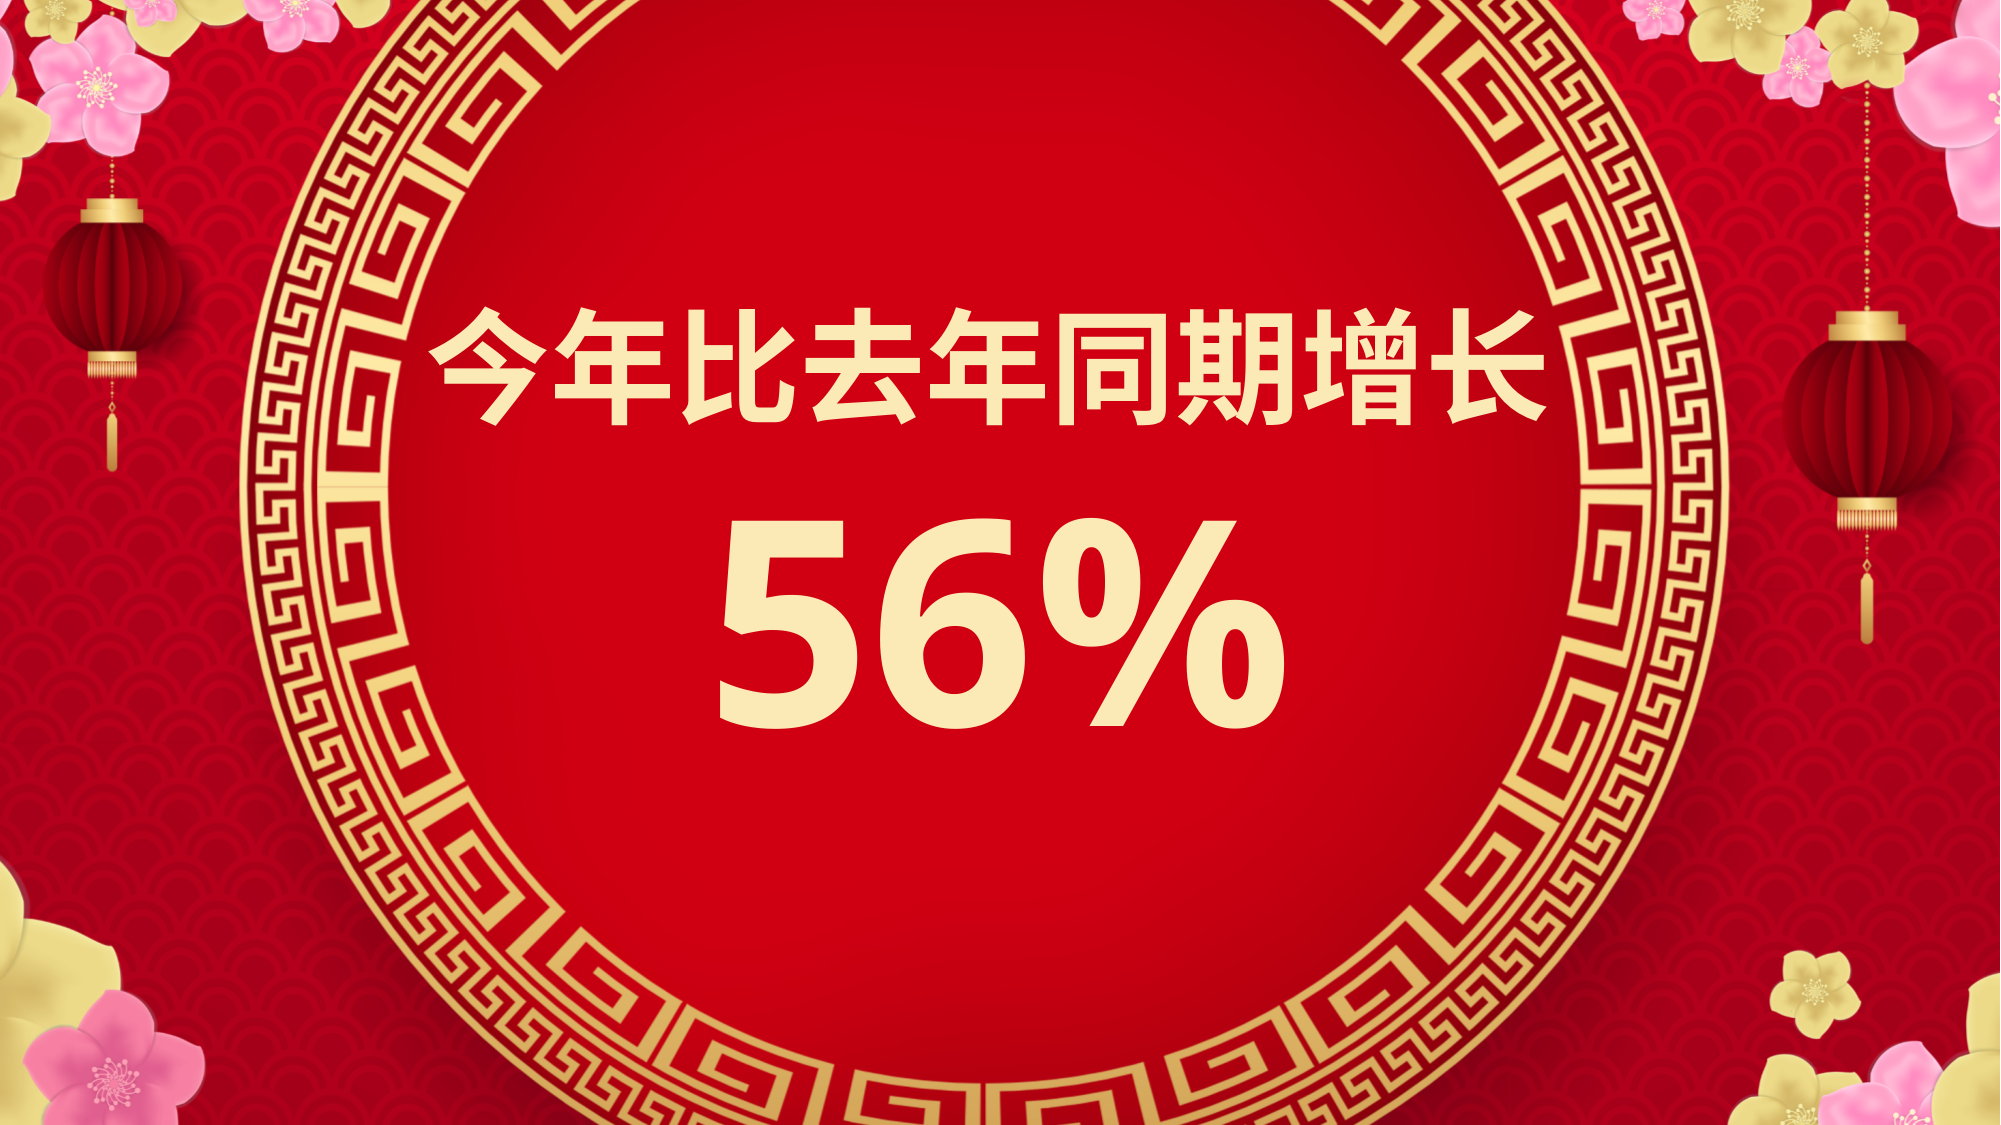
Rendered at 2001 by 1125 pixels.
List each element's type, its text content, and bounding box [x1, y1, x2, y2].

picture [0, 0, 2000, 1125]
text_box 今年比去年同期增长56% [410, 282, 1589, 792]
